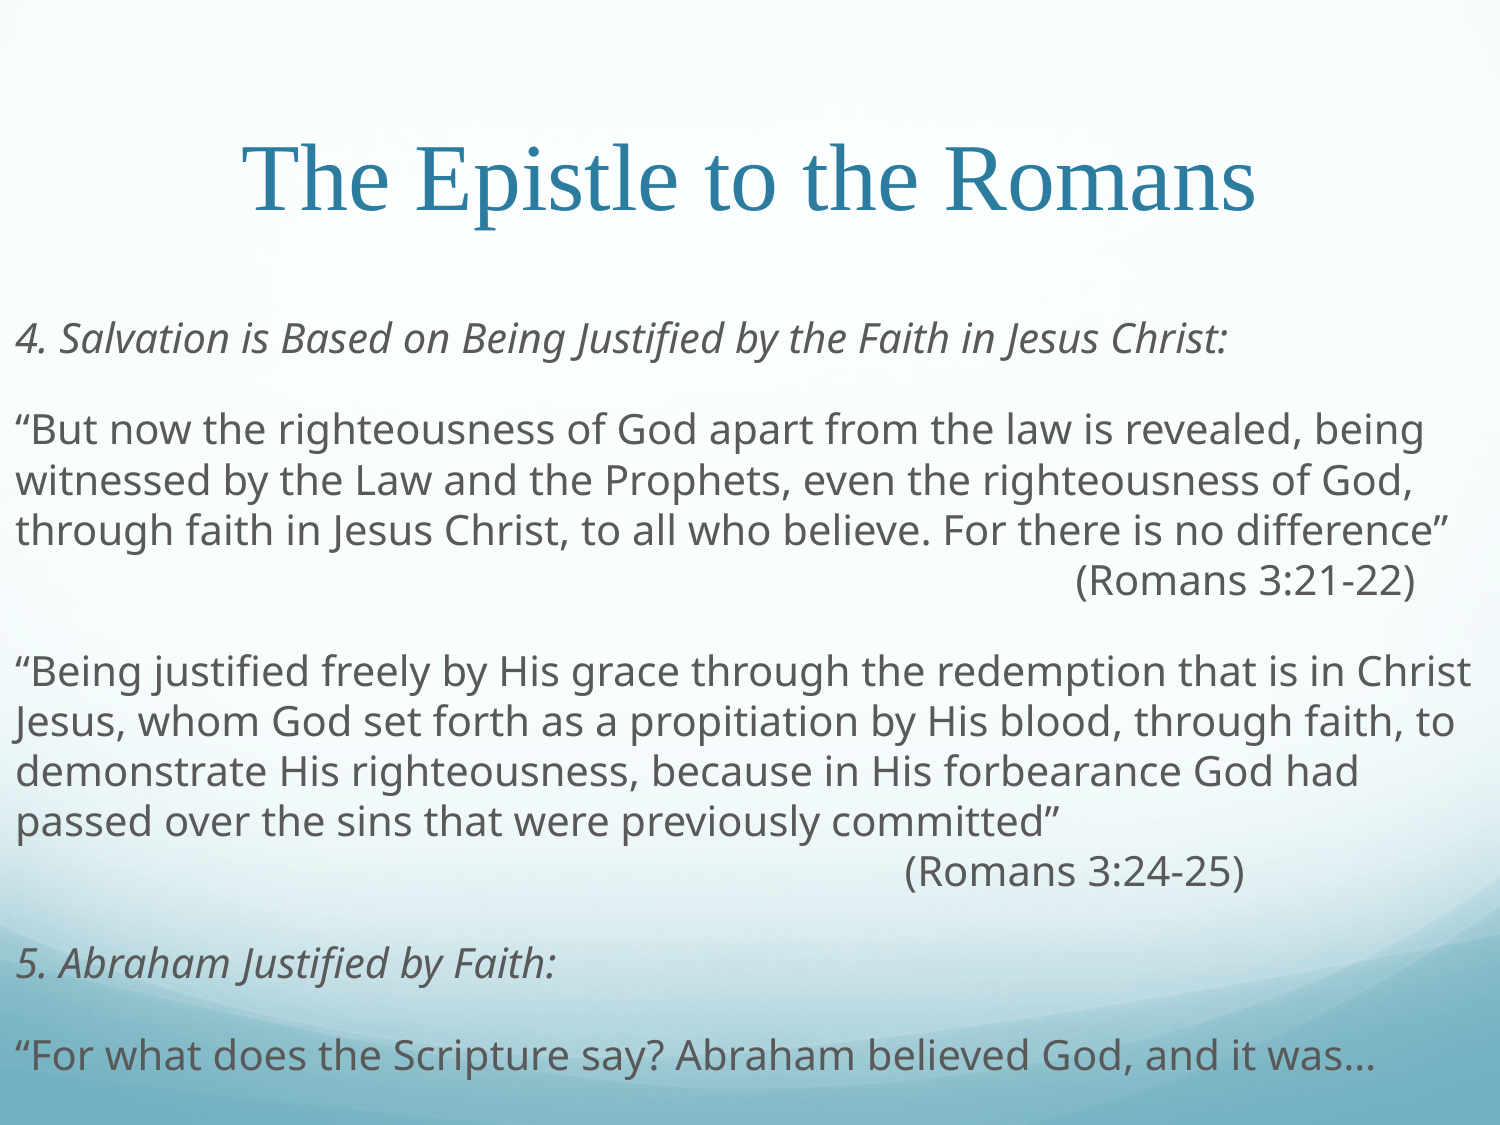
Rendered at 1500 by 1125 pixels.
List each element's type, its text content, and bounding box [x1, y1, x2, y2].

list 4. Salvation is Based on Being Justified by the Faith in Jesus Christ: “But now the righteousness of God apart from the law is revealed, being witnessed by the Law and the Prophets, even the righteousness of God, through faith in Jesus Christ, to all who believe. For there is no difference” (Romans 3:21-22) “Being justified freely by His grace through the redemption that is in Christ Jesus, whom God set forth as a propitiation by His blood, through faith, to demonstrate His righteousness, because in His forbearance God had passed over the sins that were previously committed” (Romans 3:24-25) 5. Abraham Justified by Faith: “For what does the Scripture say? Abraham believed God, and it was… [0, 304, 1500, 1125]
title The Epistle to the Romans [90, 17, 1410, 238]
